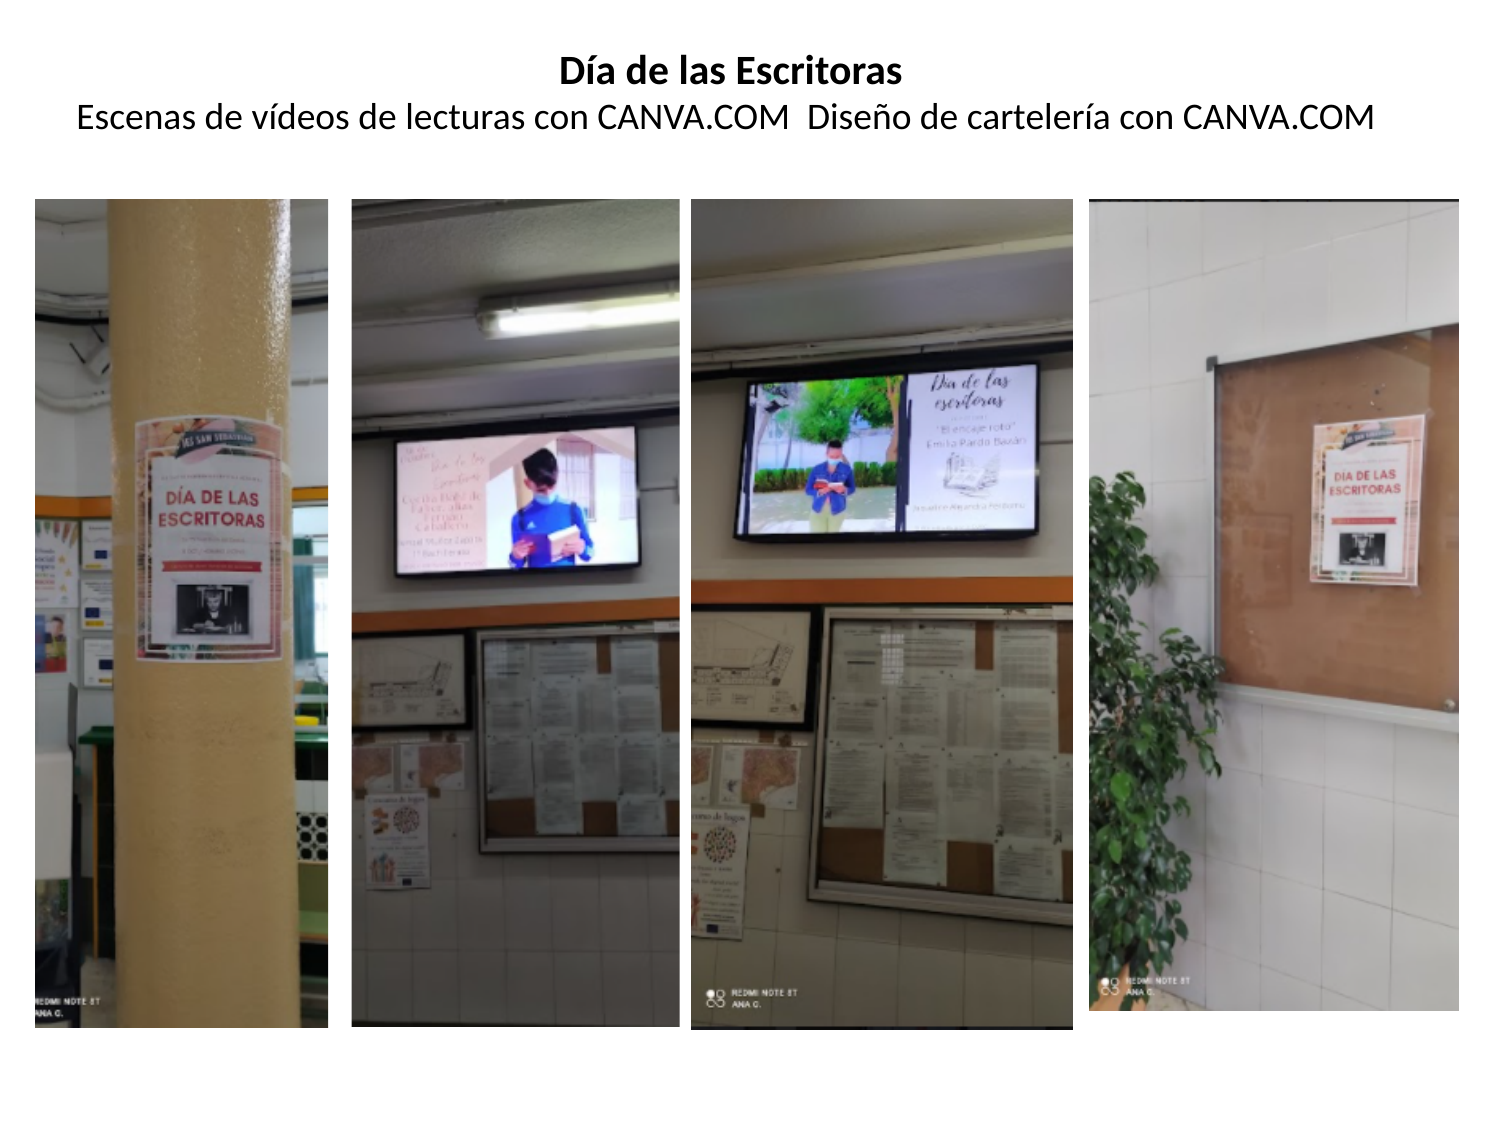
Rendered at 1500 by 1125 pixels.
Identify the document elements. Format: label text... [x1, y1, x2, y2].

picture [34, 198, 329, 1028]
picture [1089, 198, 1459, 1011]
text_box Día de las Escritoras Escenas de vídeos de lecturas con CANVA.COM Diseño de cartelería con CANVA.COM [61, 35, 1401, 145]
picture [351, 198, 680, 1028]
picture [691, 198, 1073, 1030]
